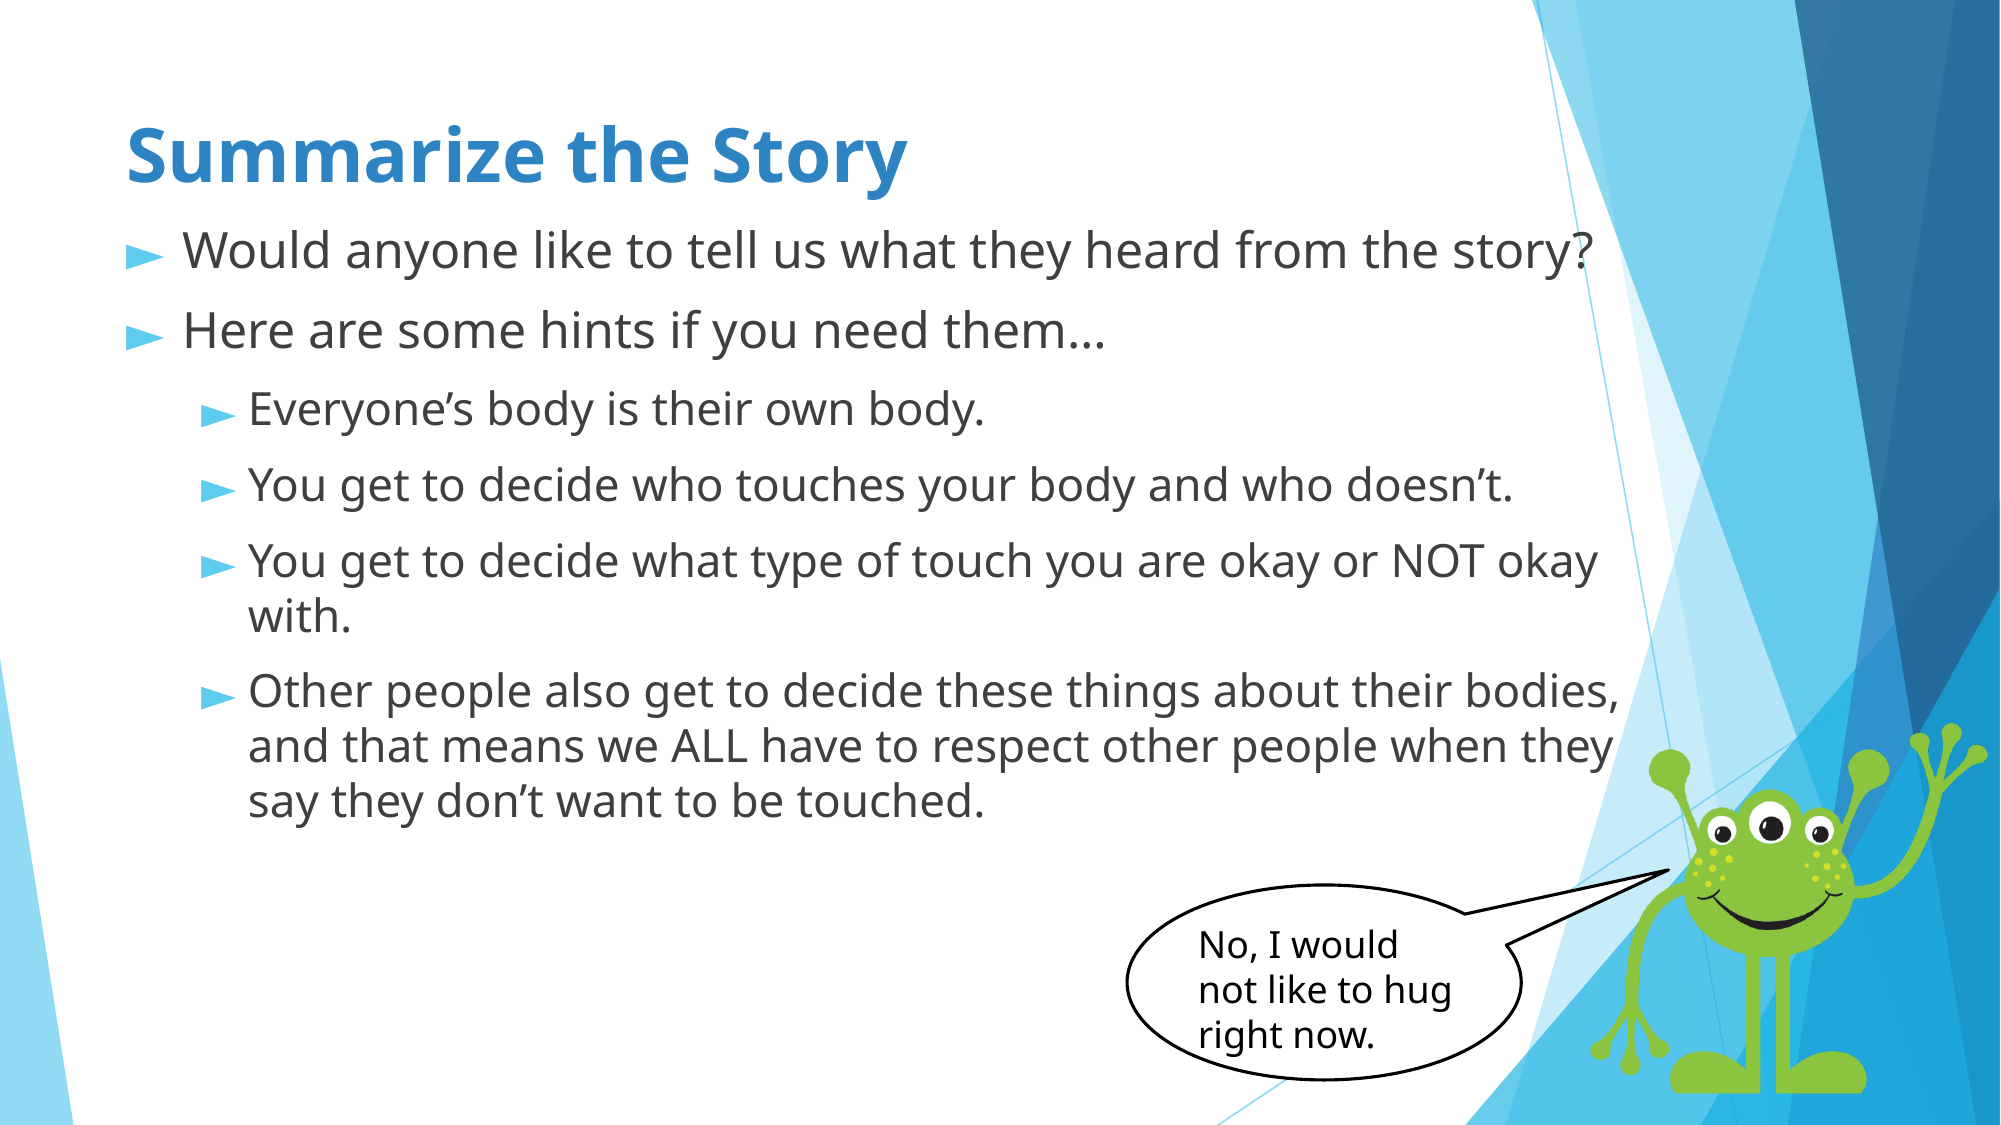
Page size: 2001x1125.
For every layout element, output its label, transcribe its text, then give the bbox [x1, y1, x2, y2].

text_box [1126, 696, 2000, 1120]
title Summarize the Story [111, 99, 1522, 210]
list Would anyone like to tell us what they heard from the story? Here are some hints if you need them… Everyone’s body is their own body. You get to decide who touches your body and who doesn’t. You get to decide what type of touch you are okay or NOT okay with. Other people also get to decide these things about their bodies, and that means we ALL have to respect other people when they say they don’t want to be touched. [111, 210, 1661, 986]
